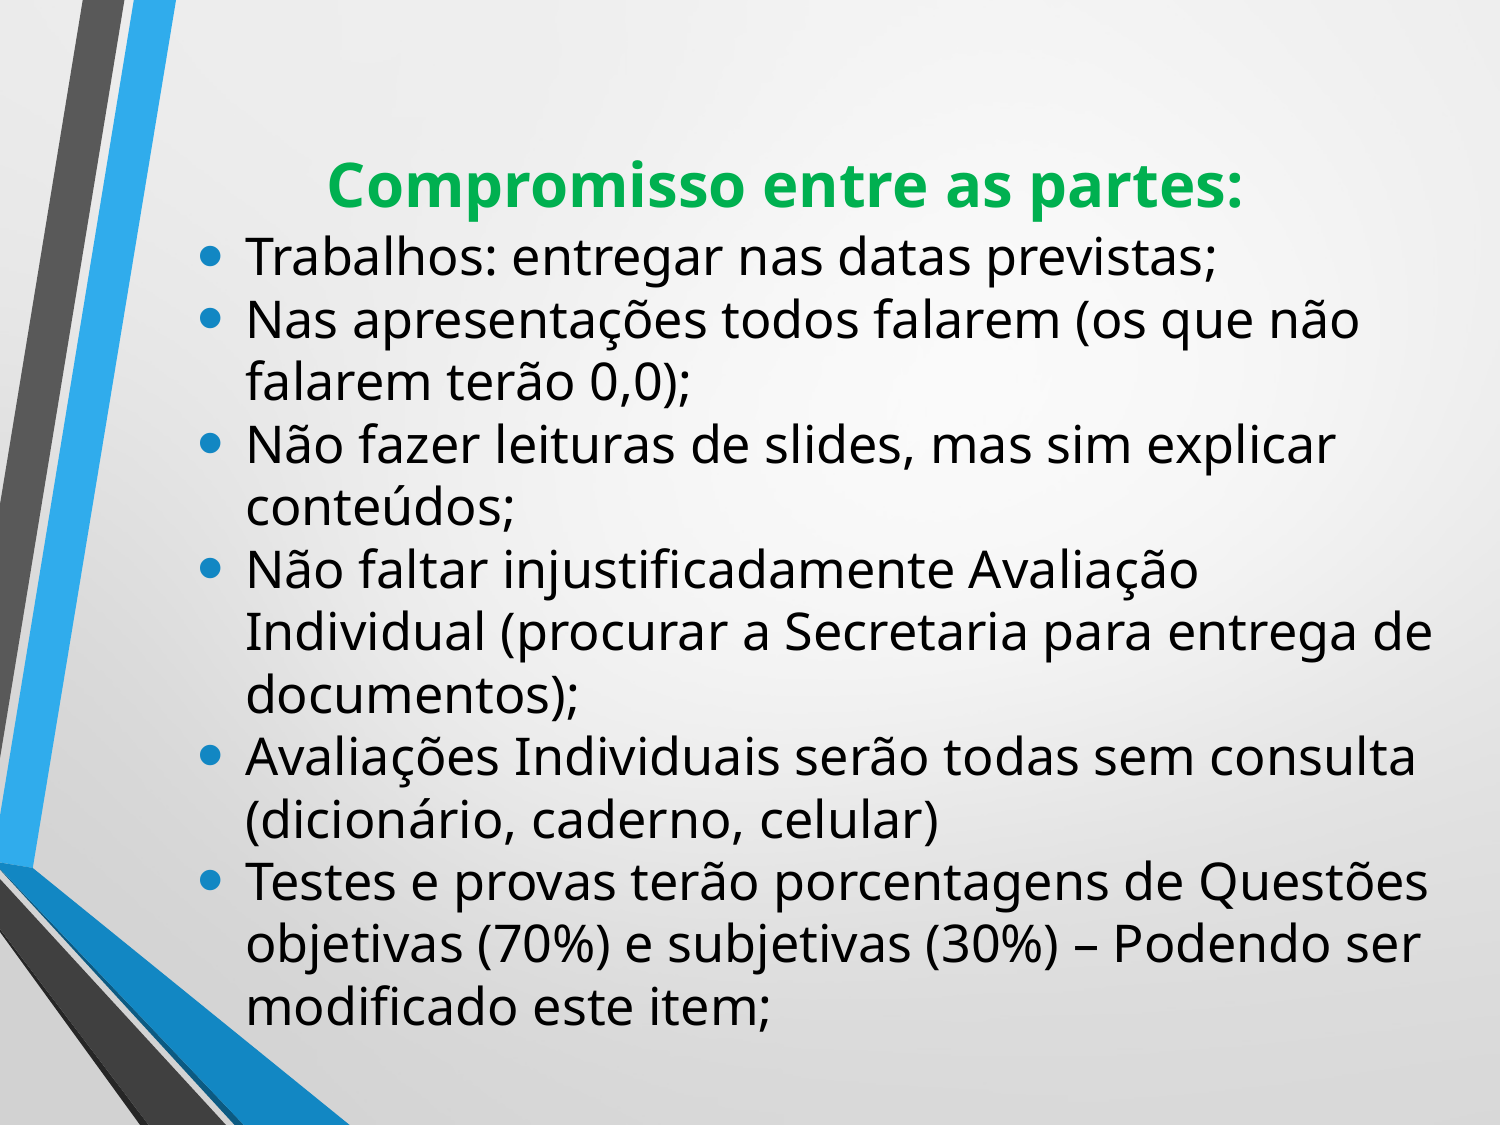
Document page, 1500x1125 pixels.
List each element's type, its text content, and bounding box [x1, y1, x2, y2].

title Compromisso entre as partes: [253, 137, 1317, 219]
list Trabalhos: entregar nas datas previstas; Nas apresentações todos falarem (os que não falarem terão 0,0); Não fazer leituras de slides, mas sim explicar conteúdos; Não faltar injustificadamente Avaliação Individual (procurar a Secretaria para entrega de documentos); Avaliações Individuais serão todas sem consulta (dicionário, caderno, celular) Testes e provas terão porcentagens de Questões objetivas (70%) e subjetivas (30%) – Podendo ser modificado este item; [183, 219, 1459, 1040]
